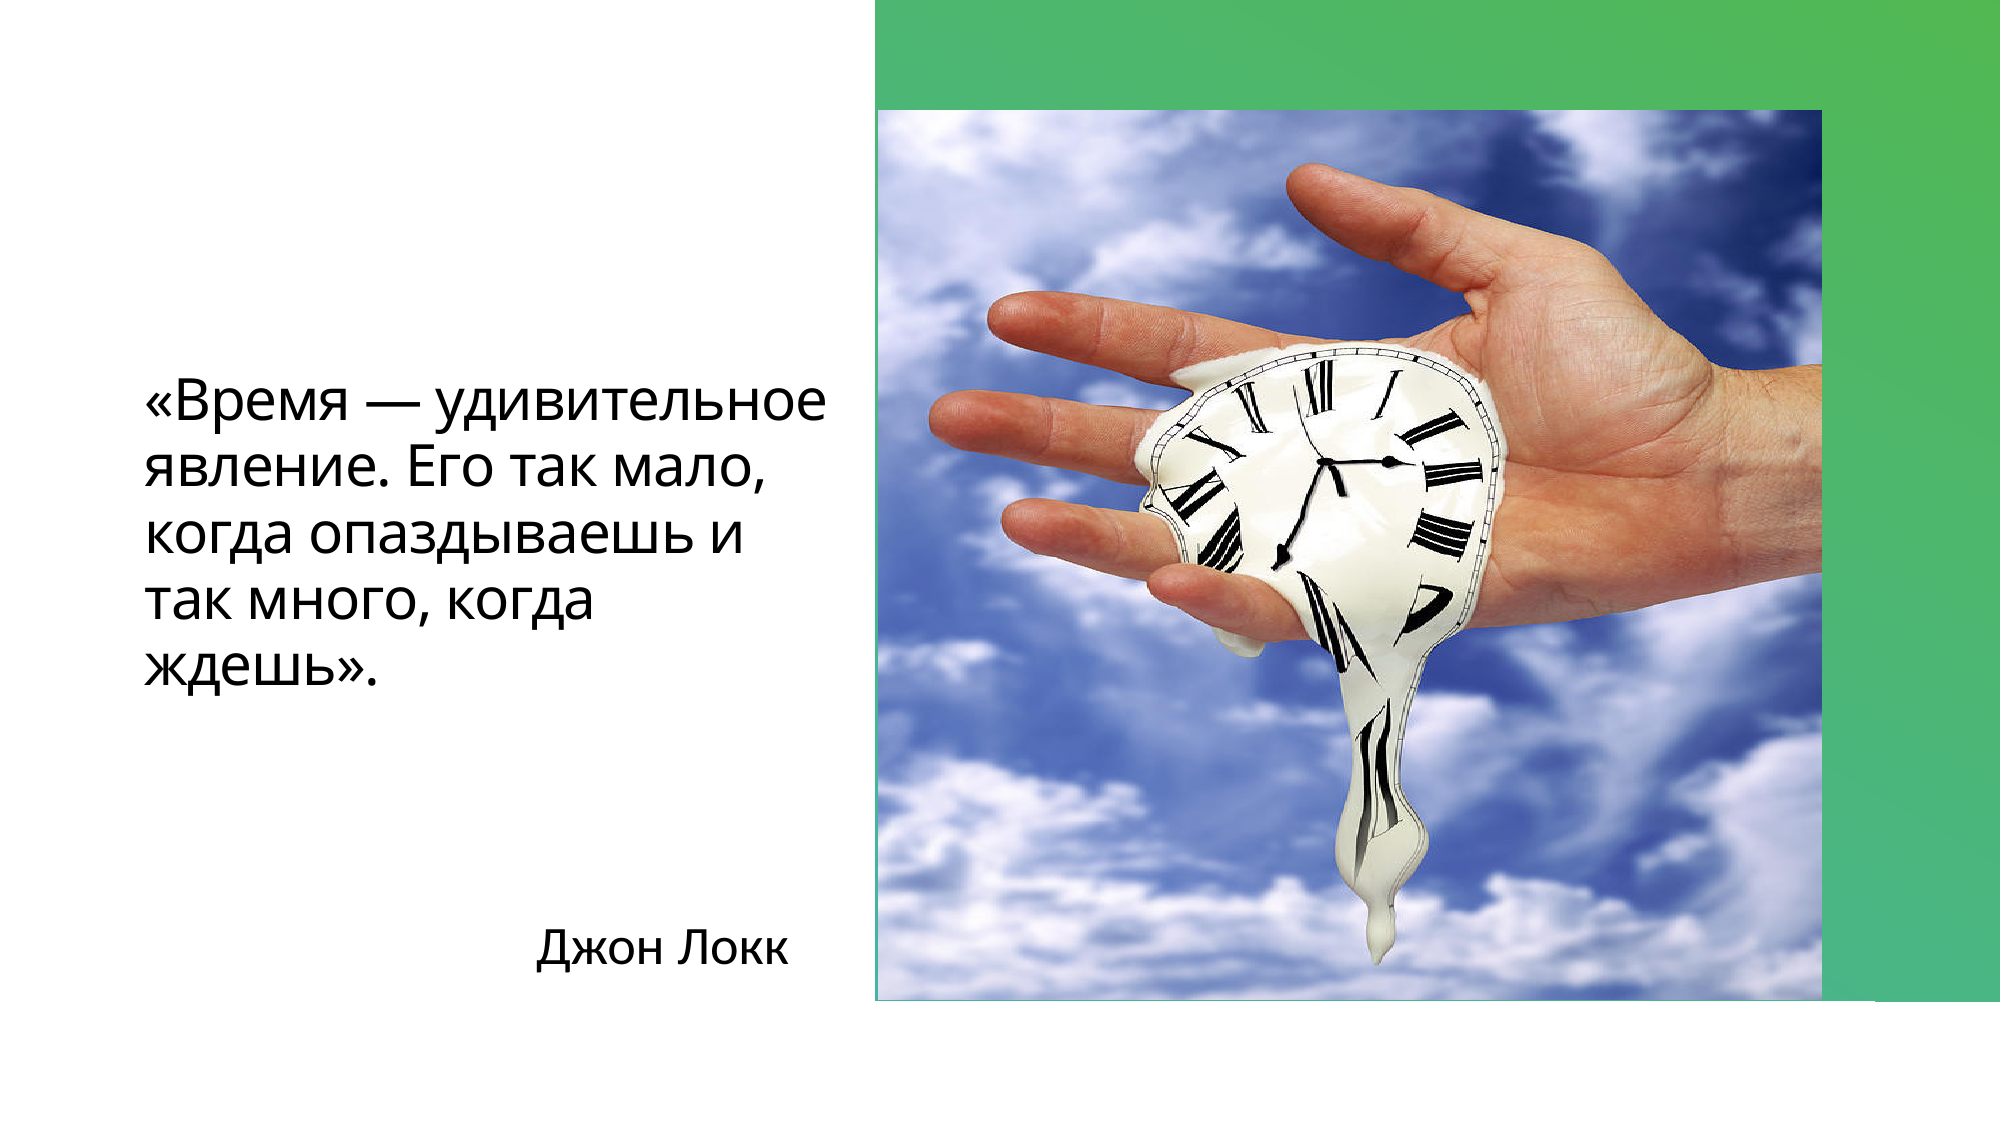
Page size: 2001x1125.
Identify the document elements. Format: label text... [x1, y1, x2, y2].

picture [878, 110, 1822, 1000]
title «Время — удивительное явление. Его так мало, когда опаздываешь и так много, когда ждешь». [129, 146, 847, 921]
subtitle Джон Локк [521, 899, 861, 1000]
